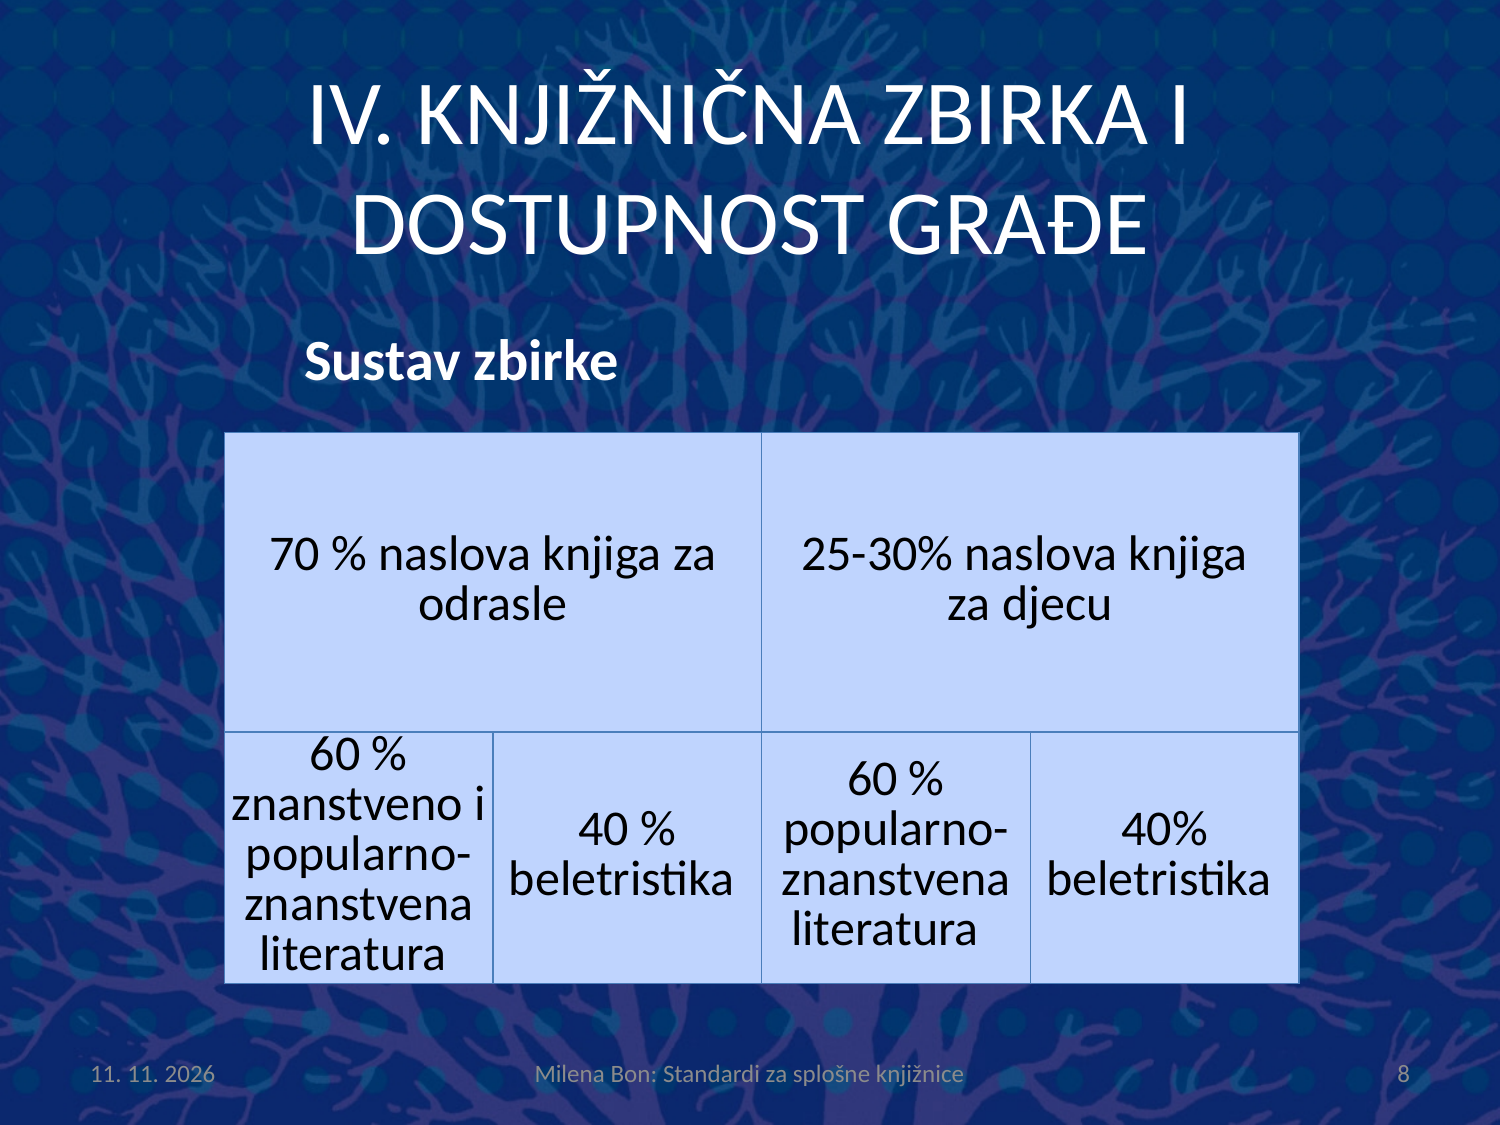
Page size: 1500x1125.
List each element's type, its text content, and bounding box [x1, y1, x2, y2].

slide_number 8 [1074, 1042, 1425, 1103]
table_cell 40% beletristika [1031, 733, 1298, 983]
table_cell 60 % popularno-znanstvena literatura [762, 733, 1030, 983]
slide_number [75, 1042, 425, 1103]
picture [0, 0, 1500, 1125]
table_header 25-30% naslova knjiga za djecu [762, 433, 1298, 731]
text_box Sustav zbirke [289, 314, 762, 400]
footer Milena Bon: Standardi za splošne knjižnice [512, 1042, 988, 1103]
table_cell 60 % znanstveno i popularno-znanstvena literatura [225, 733, 492, 983]
title IV. KNJIŽNIČNA ZBIRKA I DOSTUPNOST GRAĐE [74, 93, 1426, 233]
table_header 70 % naslova knjiga za odrasle [225, 433, 761, 731]
table_cell 40 % beletristika [494, 733, 761, 983]
